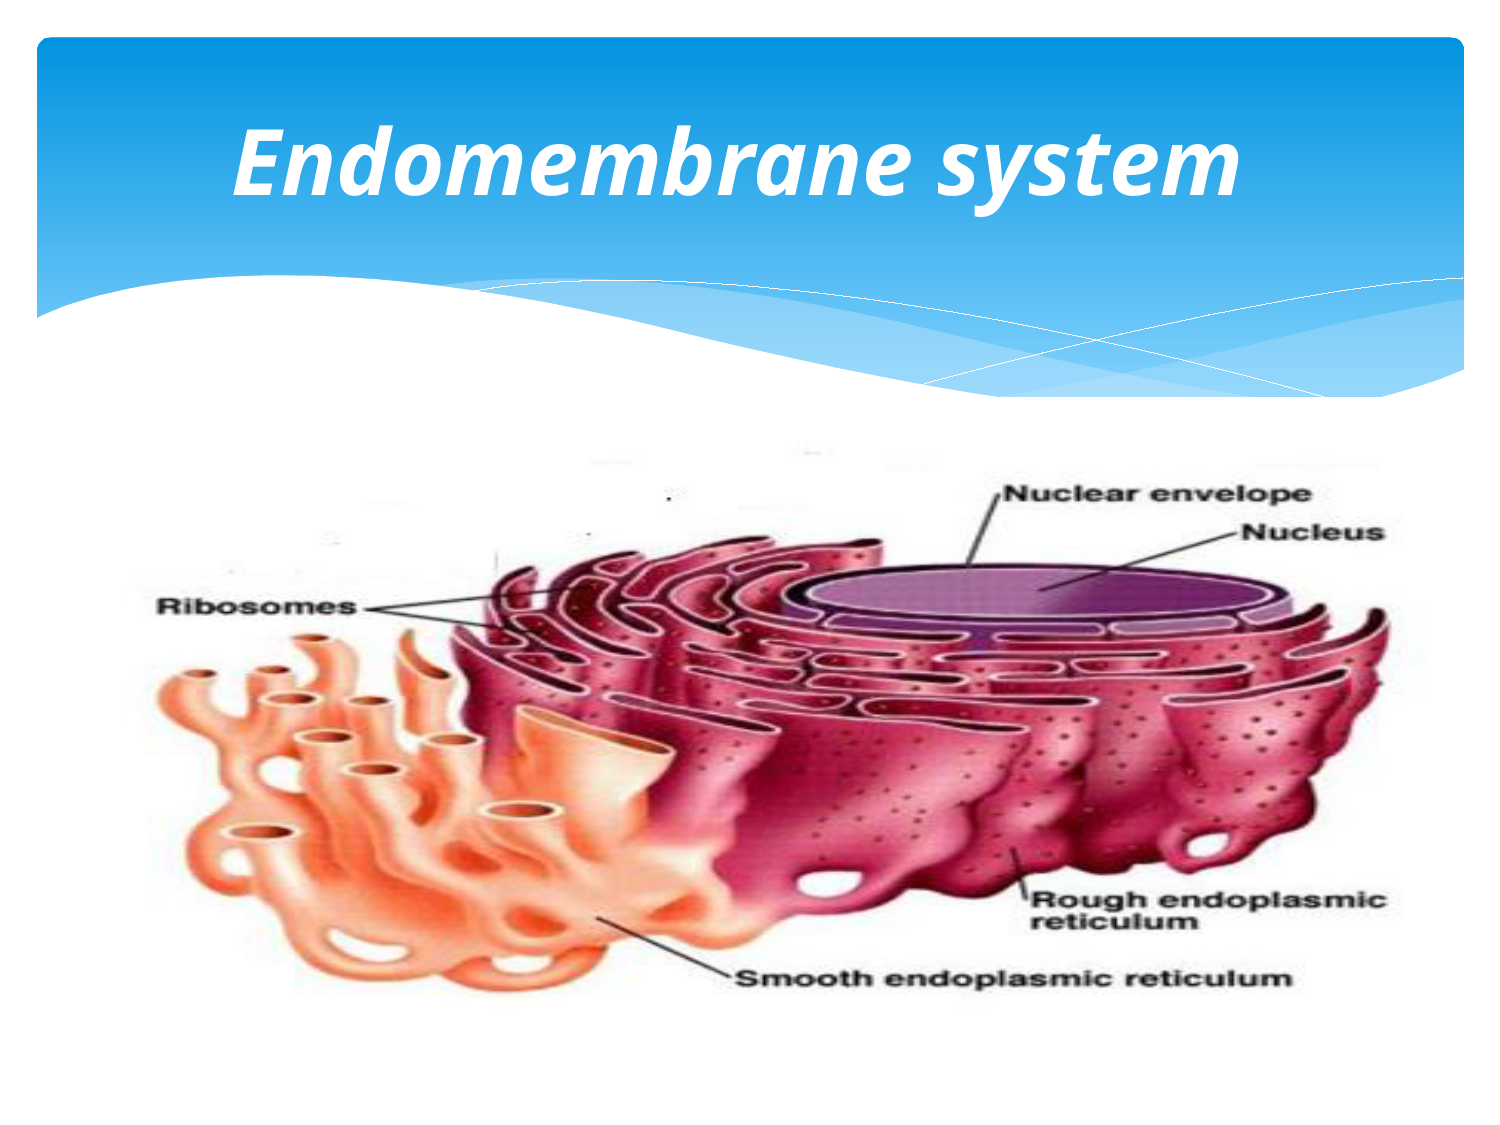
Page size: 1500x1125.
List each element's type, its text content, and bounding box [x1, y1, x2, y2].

title Endomembrane system [75, 55, 1425, 261]
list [0, 396, 1500, 1059]
